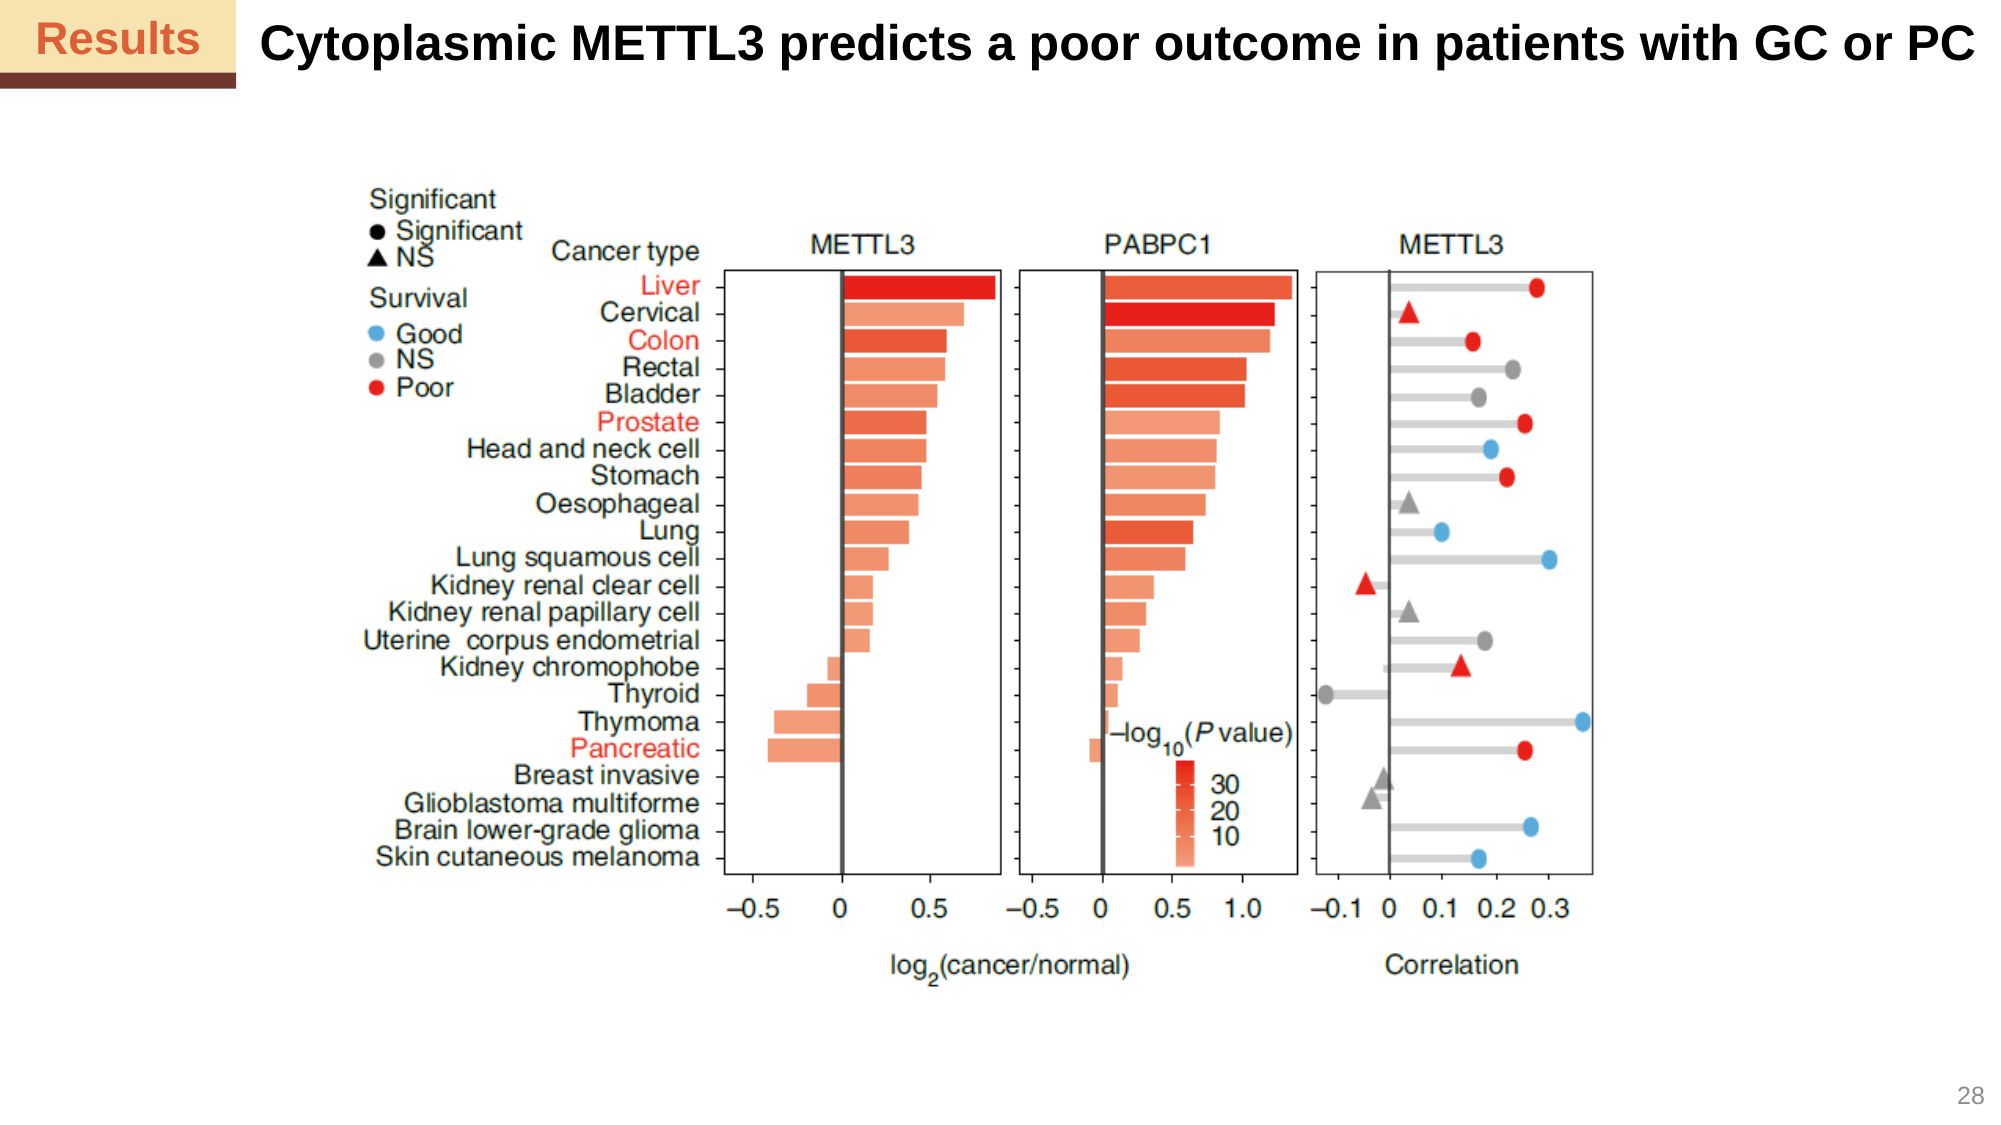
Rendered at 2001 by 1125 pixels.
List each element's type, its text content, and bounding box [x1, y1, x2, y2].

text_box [0, 0, 237, 89]
slide_number 28 [1550, 1065, 2000, 1125]
picture [349, 182, 1600, 994]
text_box Cytoplasmic METTL3 predicts a poor outcome in patients with GC or PC [237, 3, 2000, 78]
